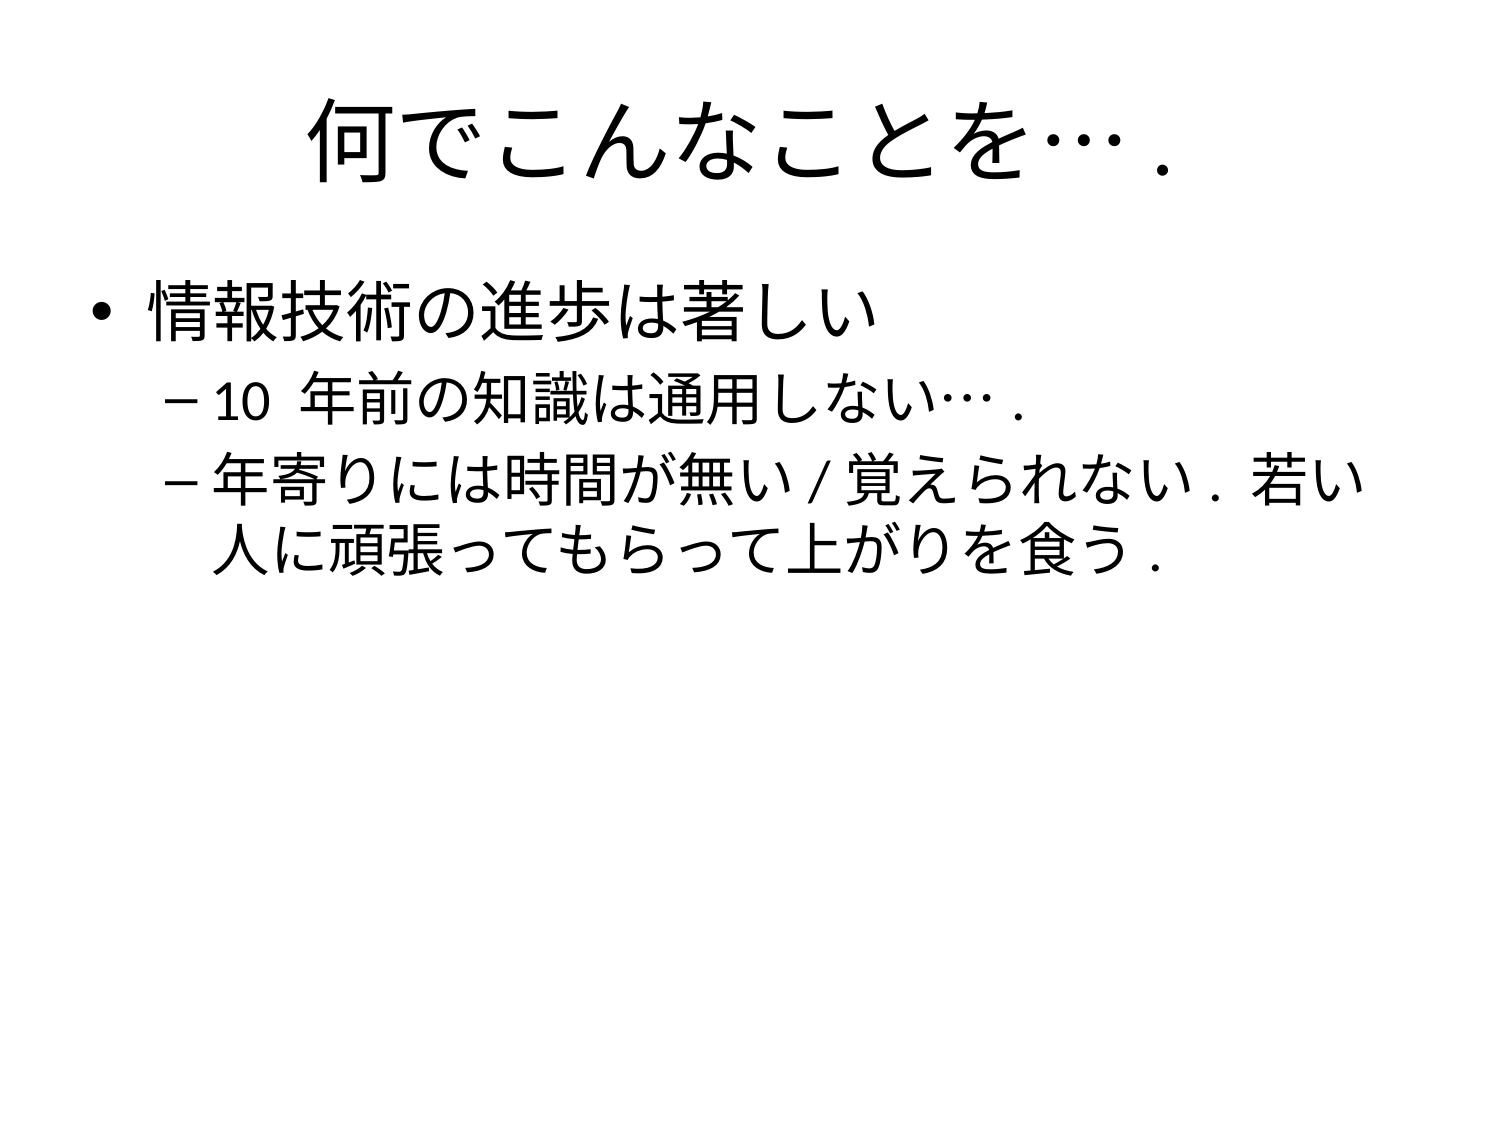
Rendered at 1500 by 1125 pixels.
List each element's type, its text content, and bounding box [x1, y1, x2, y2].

list 情報技術の進歩は著しい 10 年前の知識は通用しない…. 年寄りには時間が無い/覚えられない. 若い人に頑張ってもらって上がりを食う. [75, 262, 1425, 1005]
title 何でこんなことを…. [75, 45, 1425, 233]
